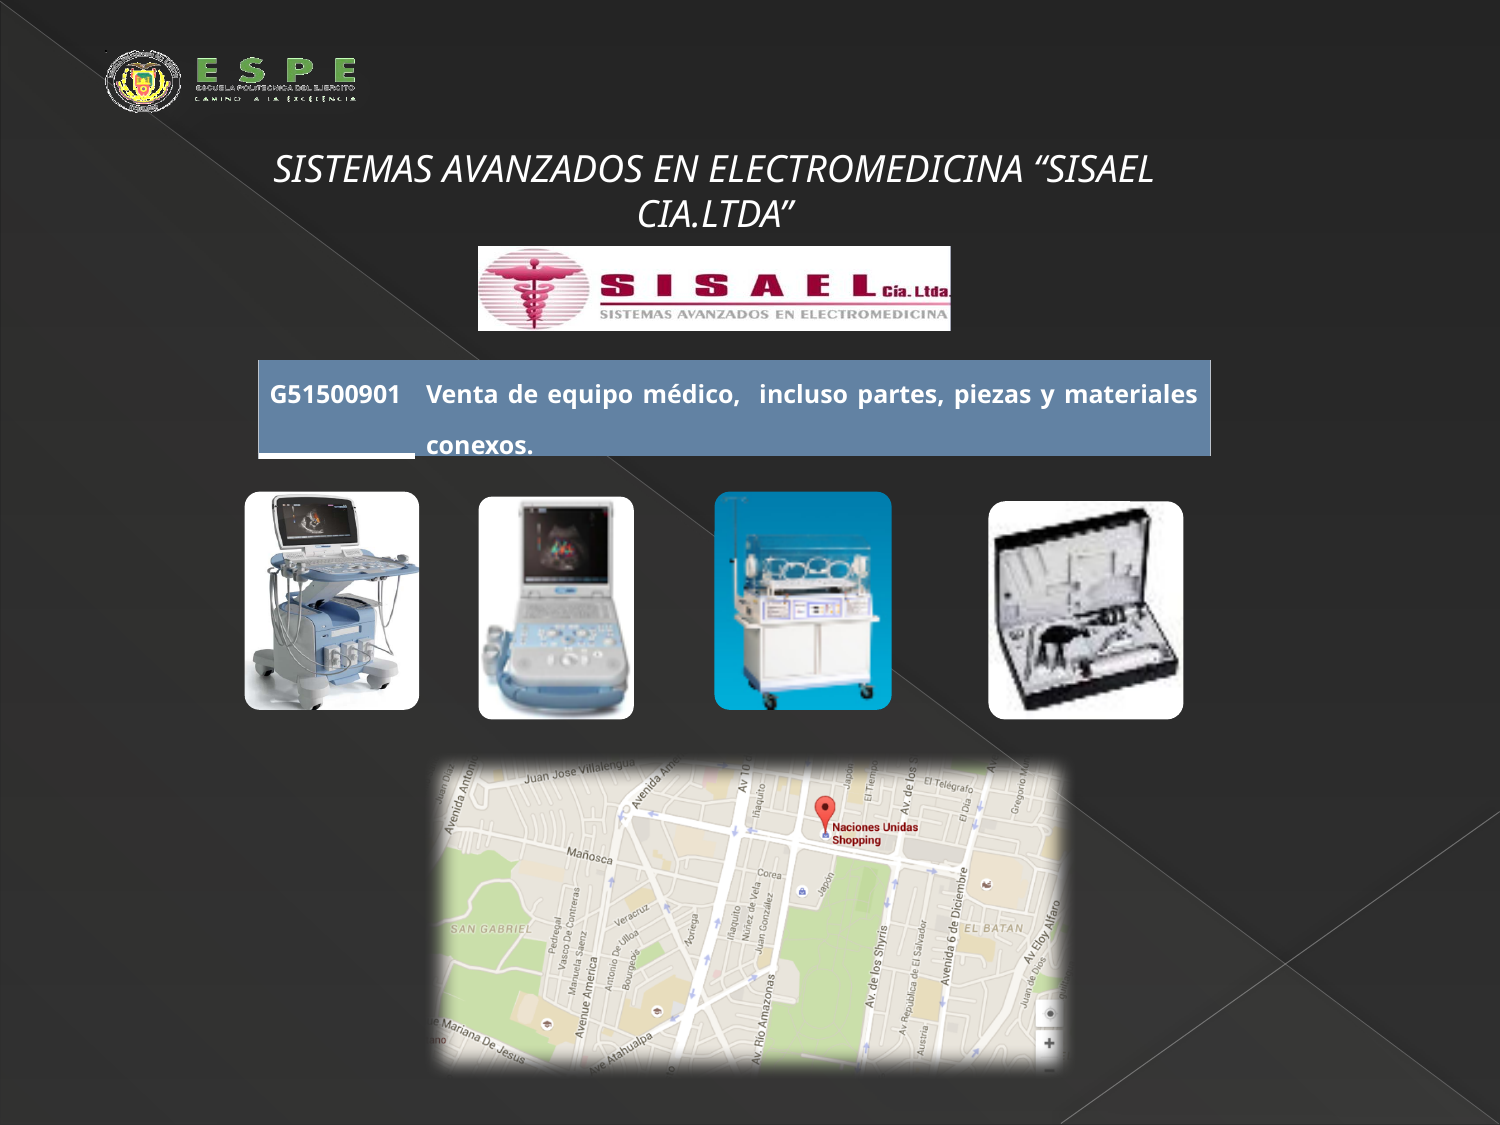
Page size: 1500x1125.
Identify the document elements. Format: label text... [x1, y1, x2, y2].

table_header G51500901 [259, 360, 415, 453]
picture [478, 496, 634, 720]
picture [850, 535, 862, 539]
picture [478, 246, 951, 331]
picture [879, 701, 892, 711]
picture [714, 700, 727, 711]
picture [882, 491, 892, 501]
picture [988, 500, 1184, 720]
text_box SISTEMAS AVANZADOS EN ELECTROMEDICINA “SISAEL CIA.LTDA” [182, 137, 1247, 287]
picture [105, 50, 366, 116]
picture [244, 491, 420, 711]
picture [422, 751, 1077, 1080]
table_header Venta de equipo médico, incluso partes, piezas y materiales conexos. [415, 360, 1210, 456]
picture [714, 491, 724, 501]
picture [723, 497, 880, 711]
